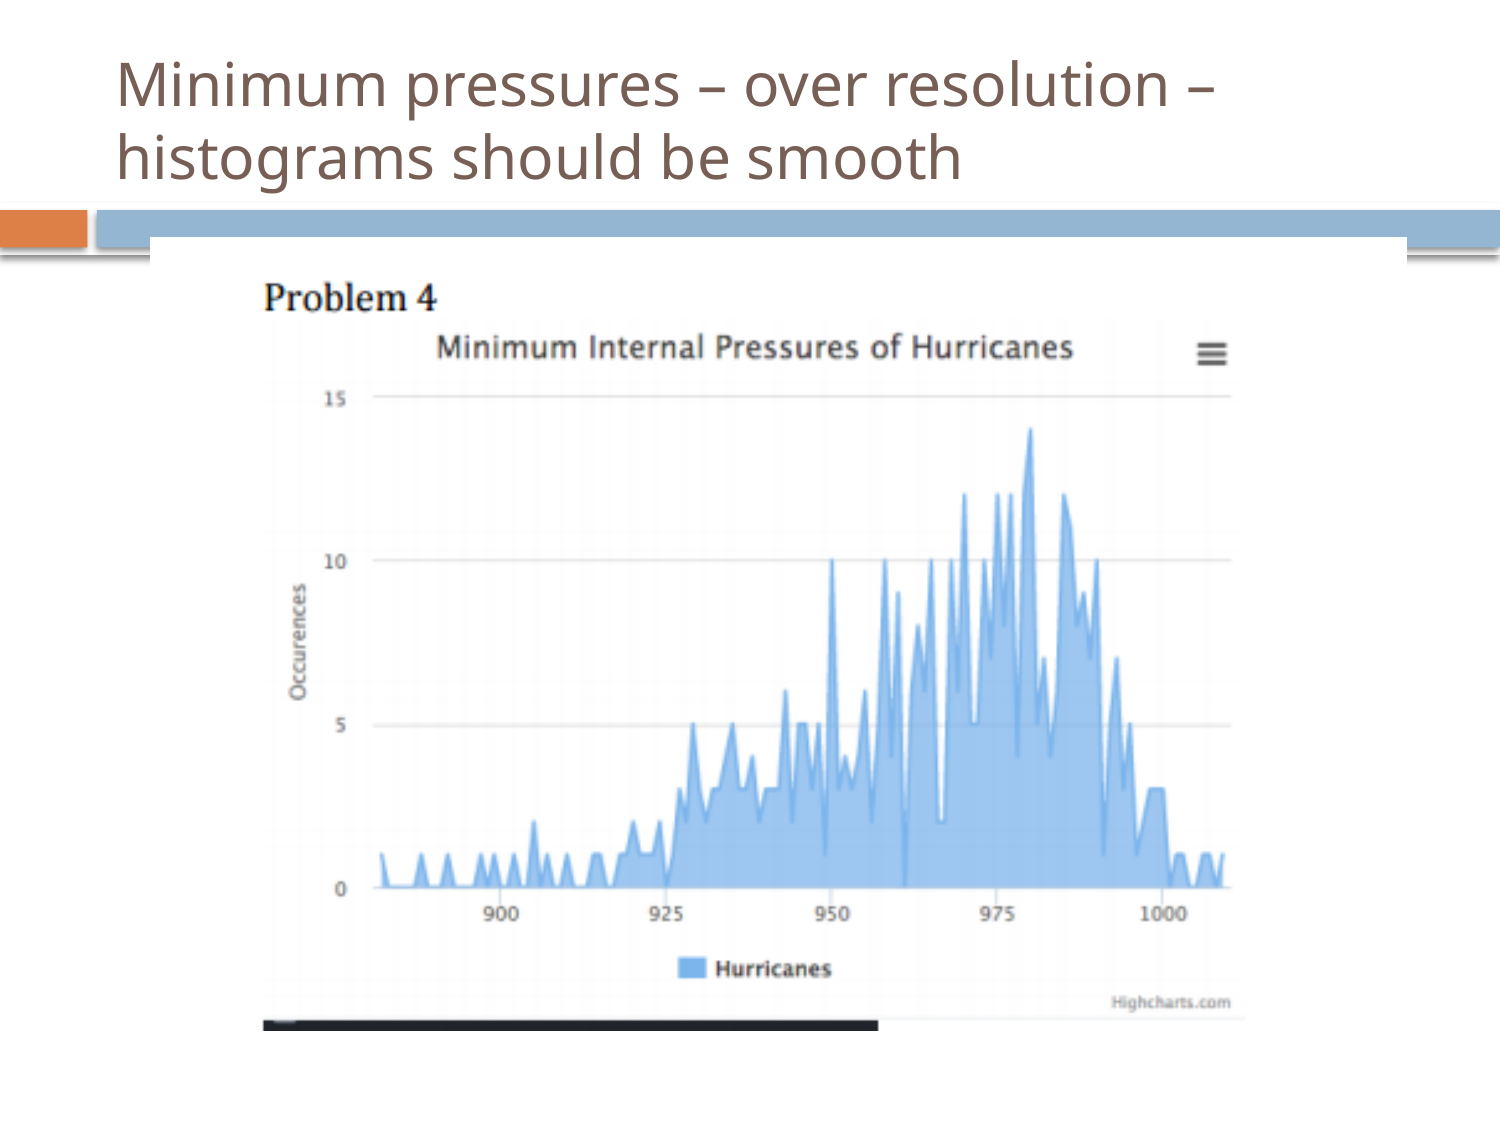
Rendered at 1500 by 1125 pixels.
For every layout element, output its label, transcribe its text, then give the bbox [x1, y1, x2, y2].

picture [149, 237, 1408, 1032]
title Minimum pressures – over resolution – histograms should be smooth [100, 37, 1438, 200]
